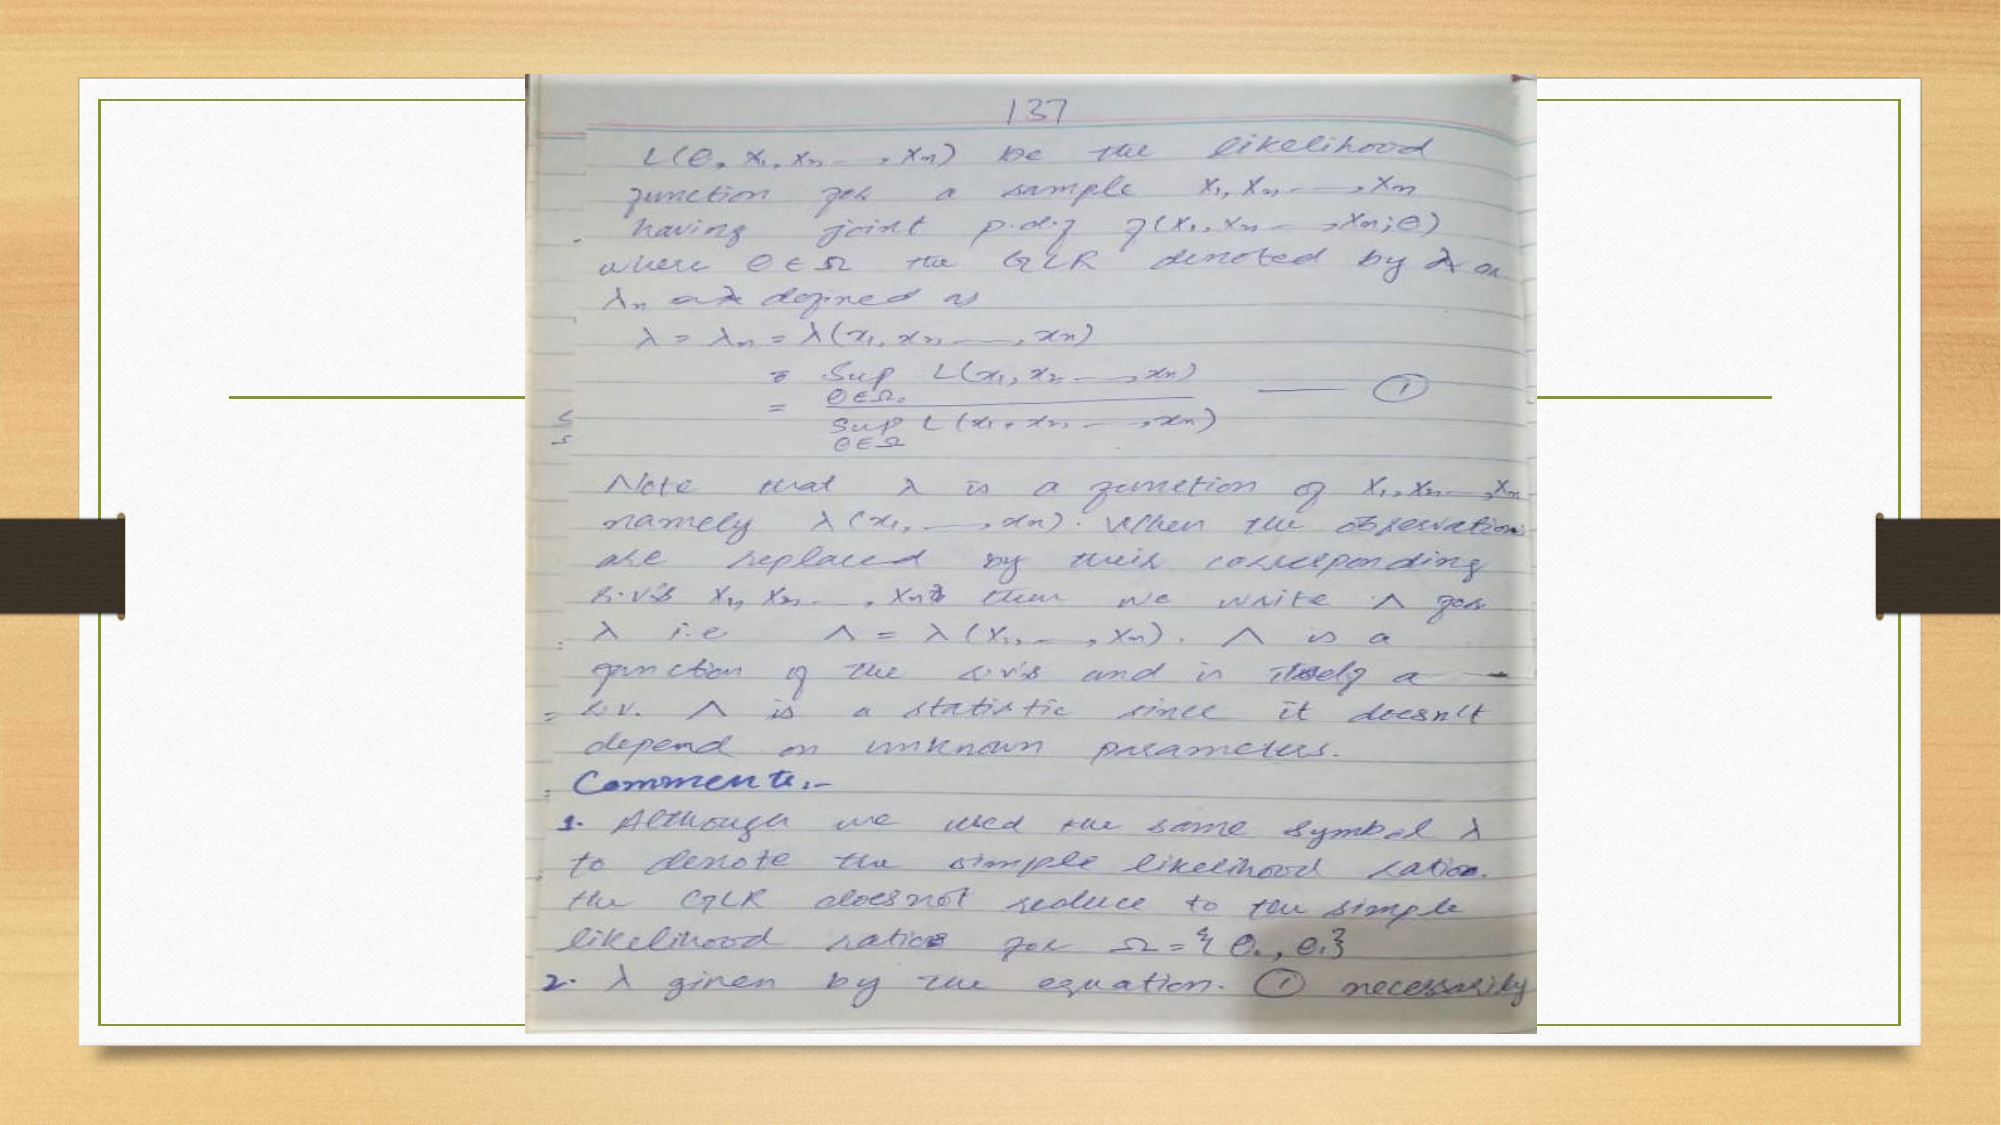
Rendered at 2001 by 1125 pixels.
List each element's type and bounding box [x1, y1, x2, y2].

picture [0, 0, 2001, 1125]
list [524, 74, 1537, 1034]
